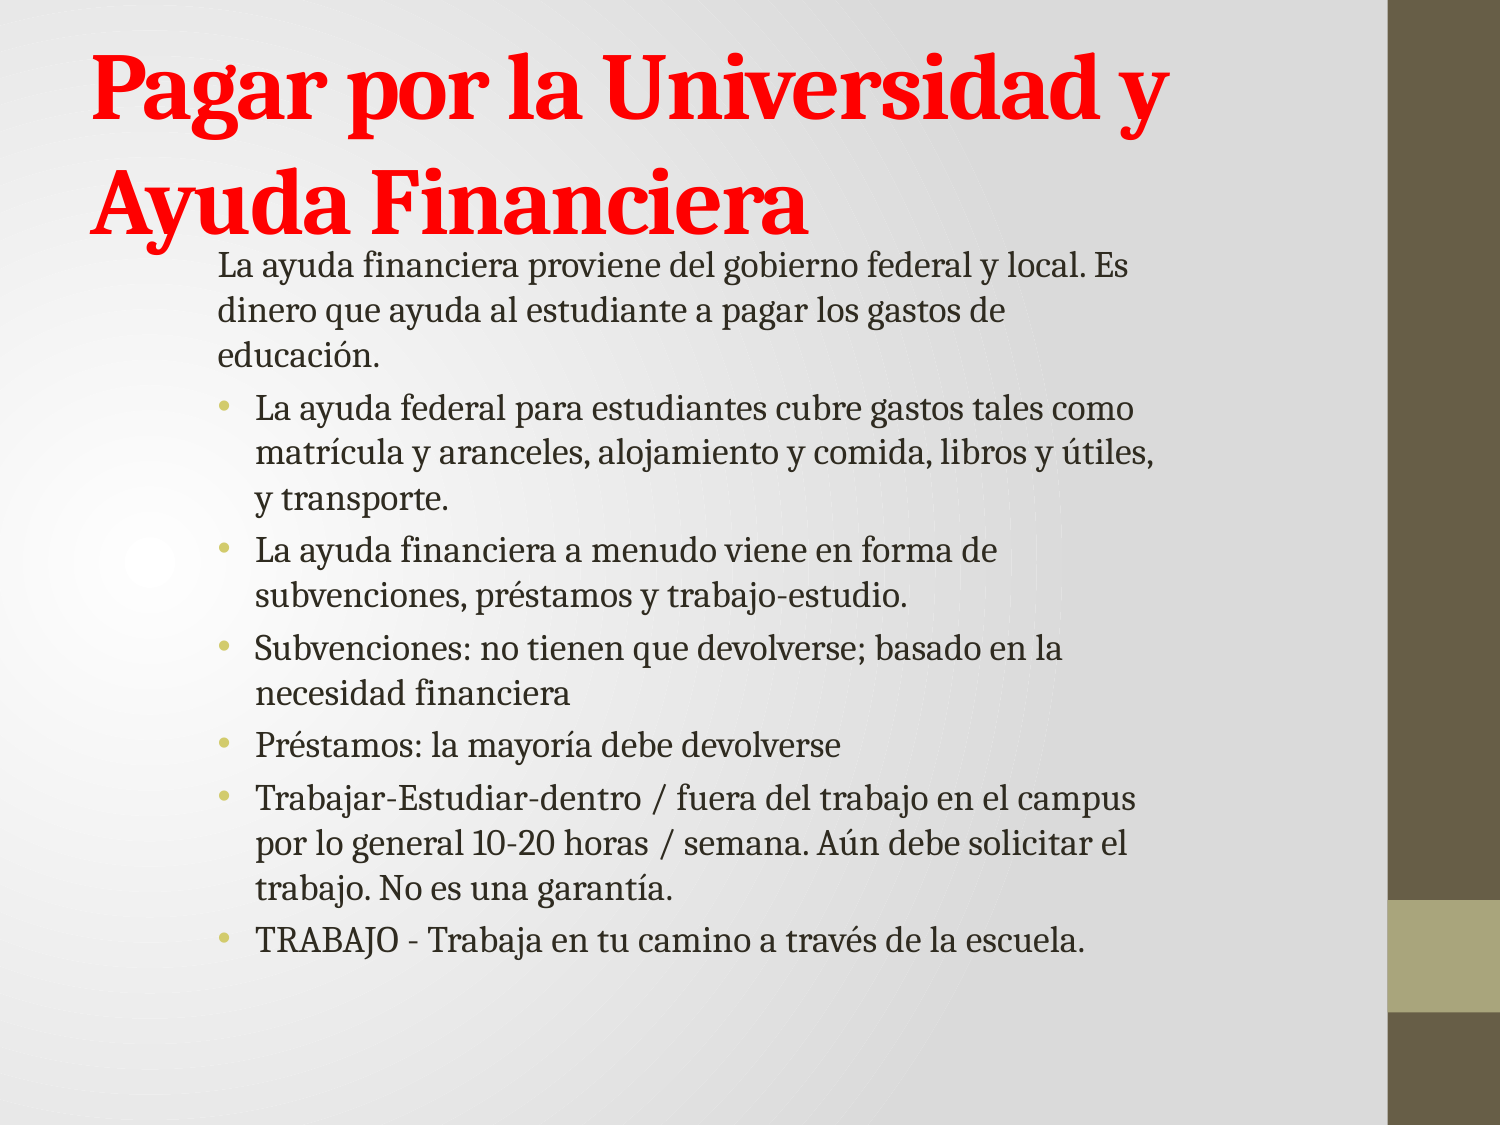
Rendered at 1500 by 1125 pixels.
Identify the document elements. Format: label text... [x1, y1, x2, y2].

list La ayuda financiera proviene del gobierno federal y local. Es dinero que ayuda al estudiante a pagar los gastos de educación. La ayuda federal para estudiantes cubre gastos tales como matrícula y aranceles, alojamiento y comida, libros y útiles, y transporte. La ayuda financiera a menudo viene en forma de subvenciones, préstamos y trabajo-estudio. Subvenciones: no tienen que devolverse; basado en la necesidad financiera Préstamos: la mayoría debe devolverse Trabajar-Estudiar-dentro / fuera del trabajo en el campus por lo general 10-20 horas / semana. Aún debe solicitar el trabajo. No es una garantía. TRABAJO - Trabaja en tu camino a través de la escuela. [75, 232, 1188, 1071]
title Pagar por la Universidad y Ayuda Financiera [75, 45, 1325, 233]
